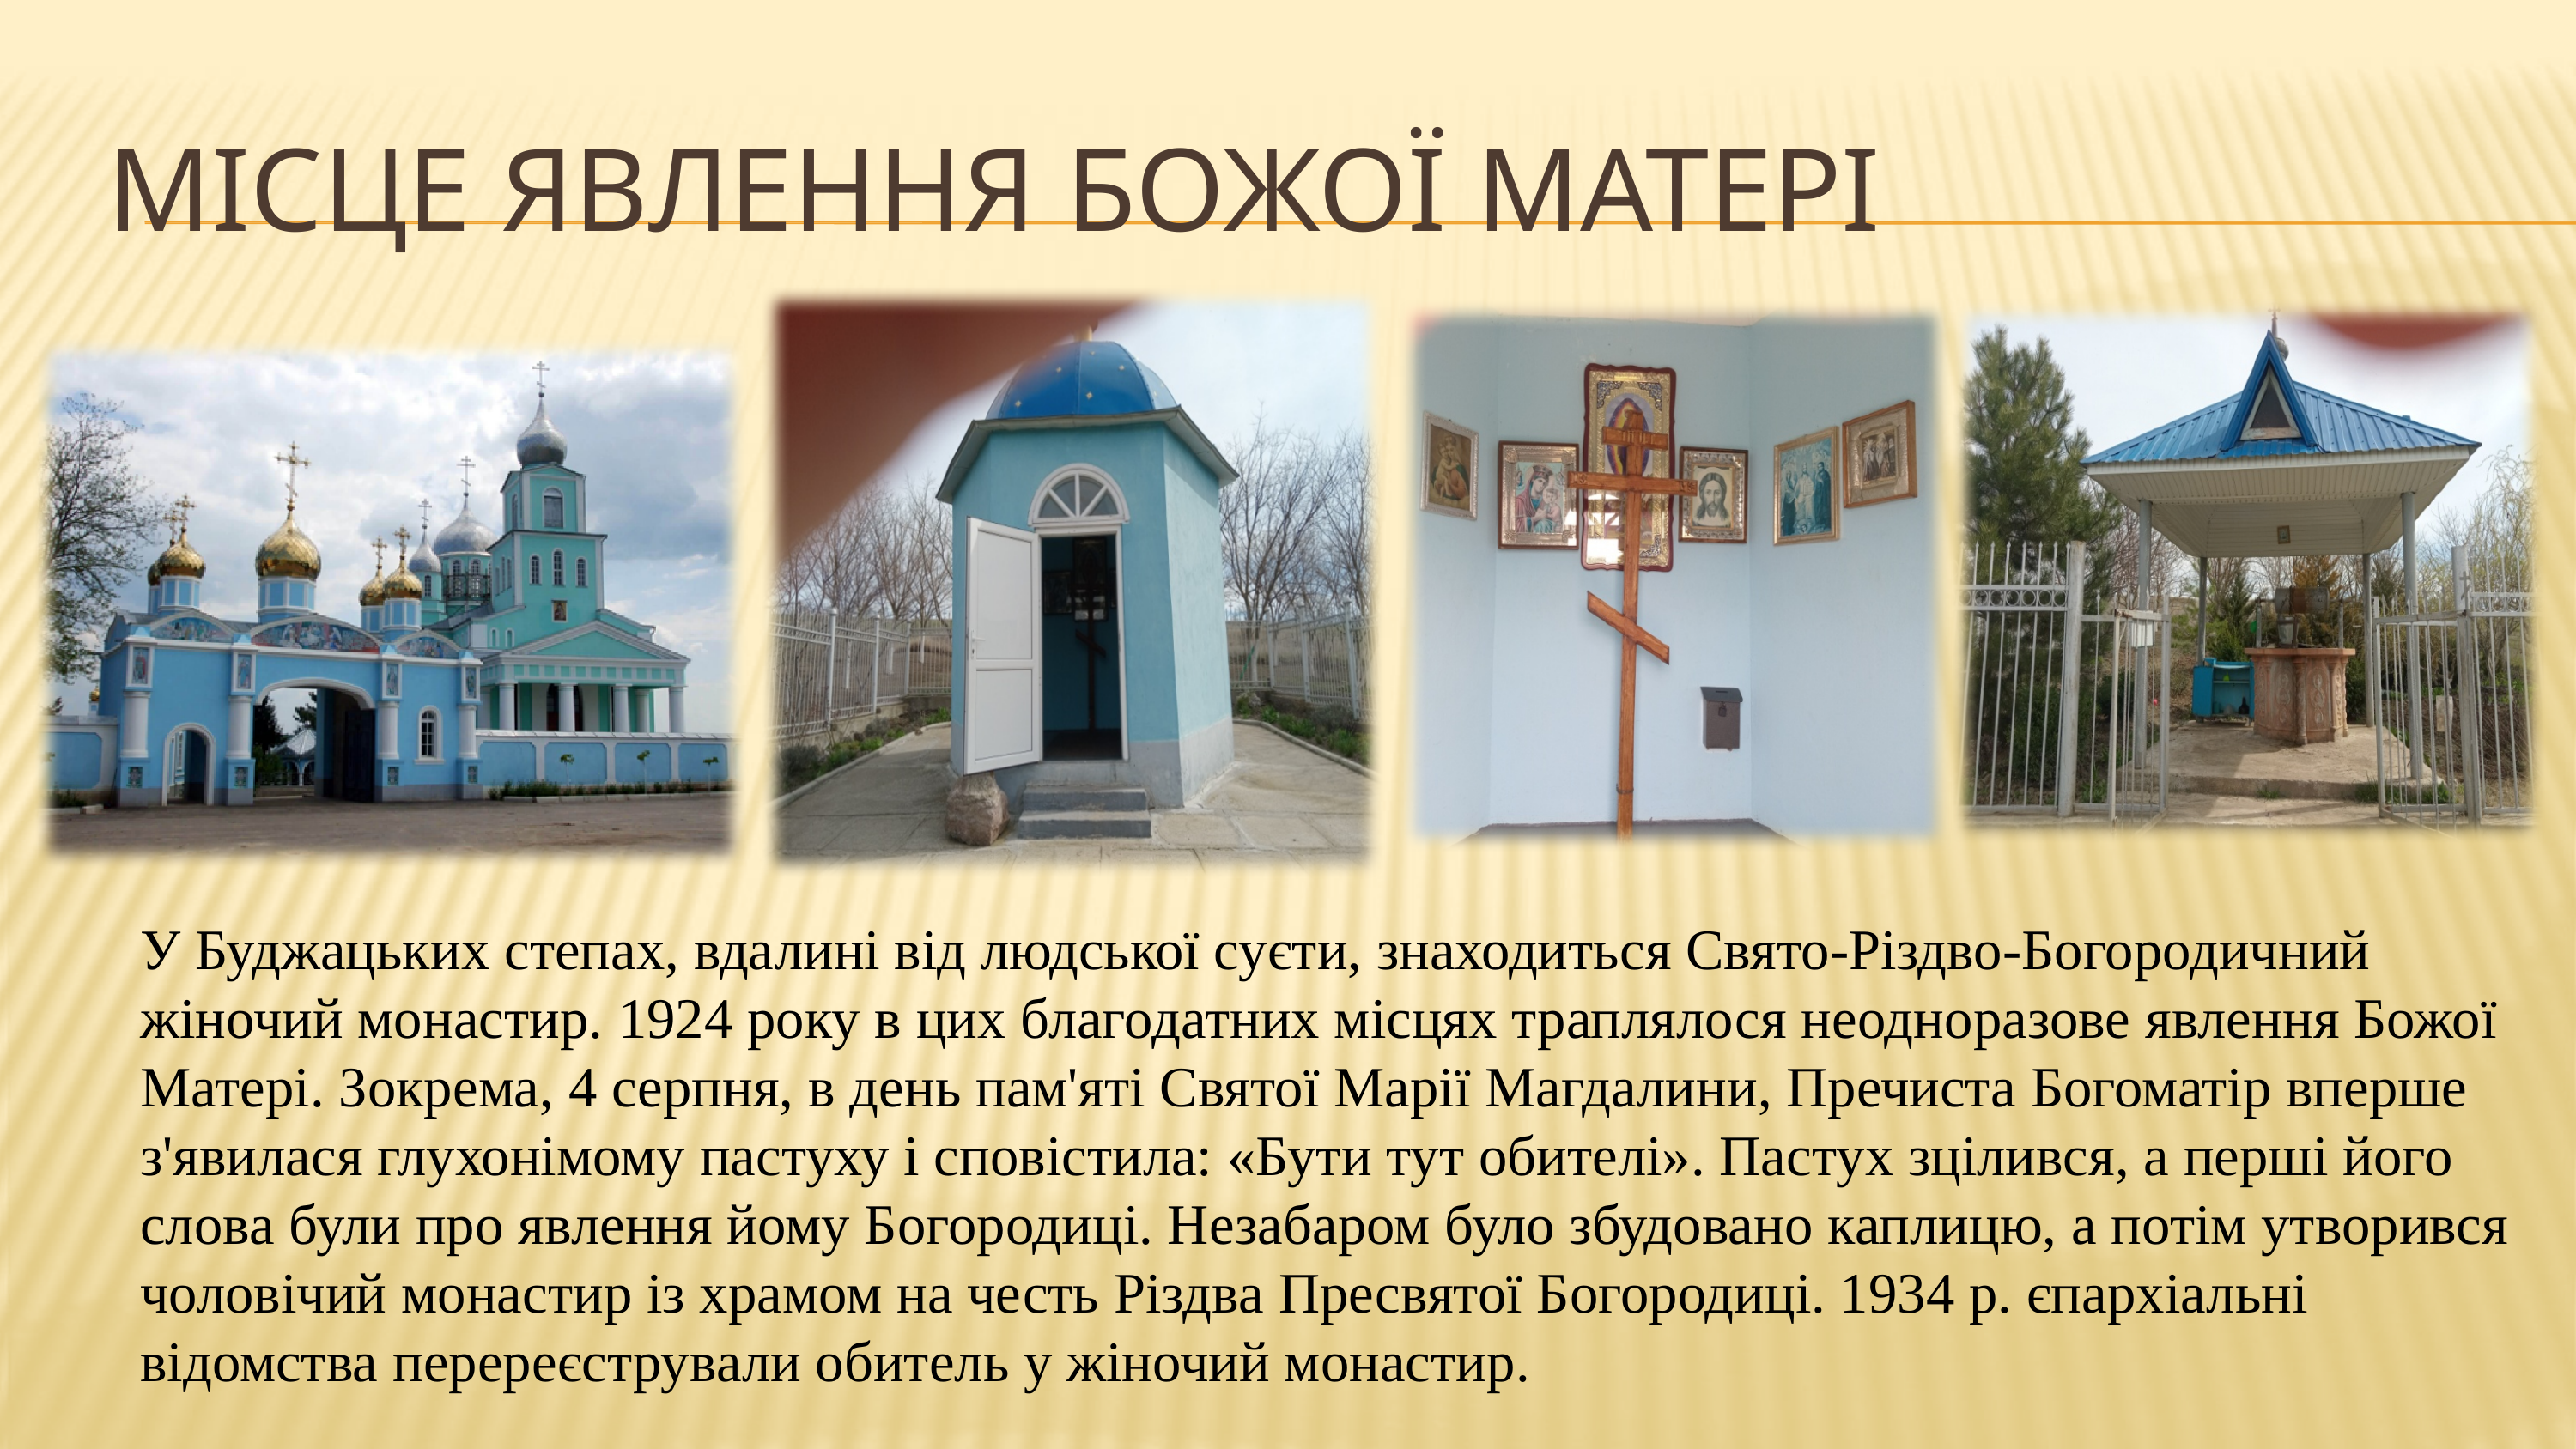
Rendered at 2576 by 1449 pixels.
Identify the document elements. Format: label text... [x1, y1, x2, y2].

picture [1397, 299, 2546, 853]
picture [33, 334, 748, 870]
picture [760, 285, 1385, 880]
text_box У Буджацьких степах, вдалині від людської суєти, знаходиться Свято-Різдво-Богородичний жіночий монастир. 1924 року в цих благодатних місцях траплялося неодноразове явлення Божої Матері. Зокрема, 4 серпня, в день пам'яті Святої Марії Магдалини, Пречиста Богоматір вперше з'явилася глухонімому пастуху і сповістила: «Бути тут обителі». Пастух зцілився, а перші його слова були про явлення йому Богородиці. Незабаром було збудовано каплицю, а потім утворився чоловічий монастир із храмом на честь Різдва Пресвятої Богородиці. 1934 р. єпархіальні відомства перереєстрували обитель у жіночий монастир. [127, 906, 2543, 1399]
title Місце явлення божої матері [84, 96, 2532, 275]
